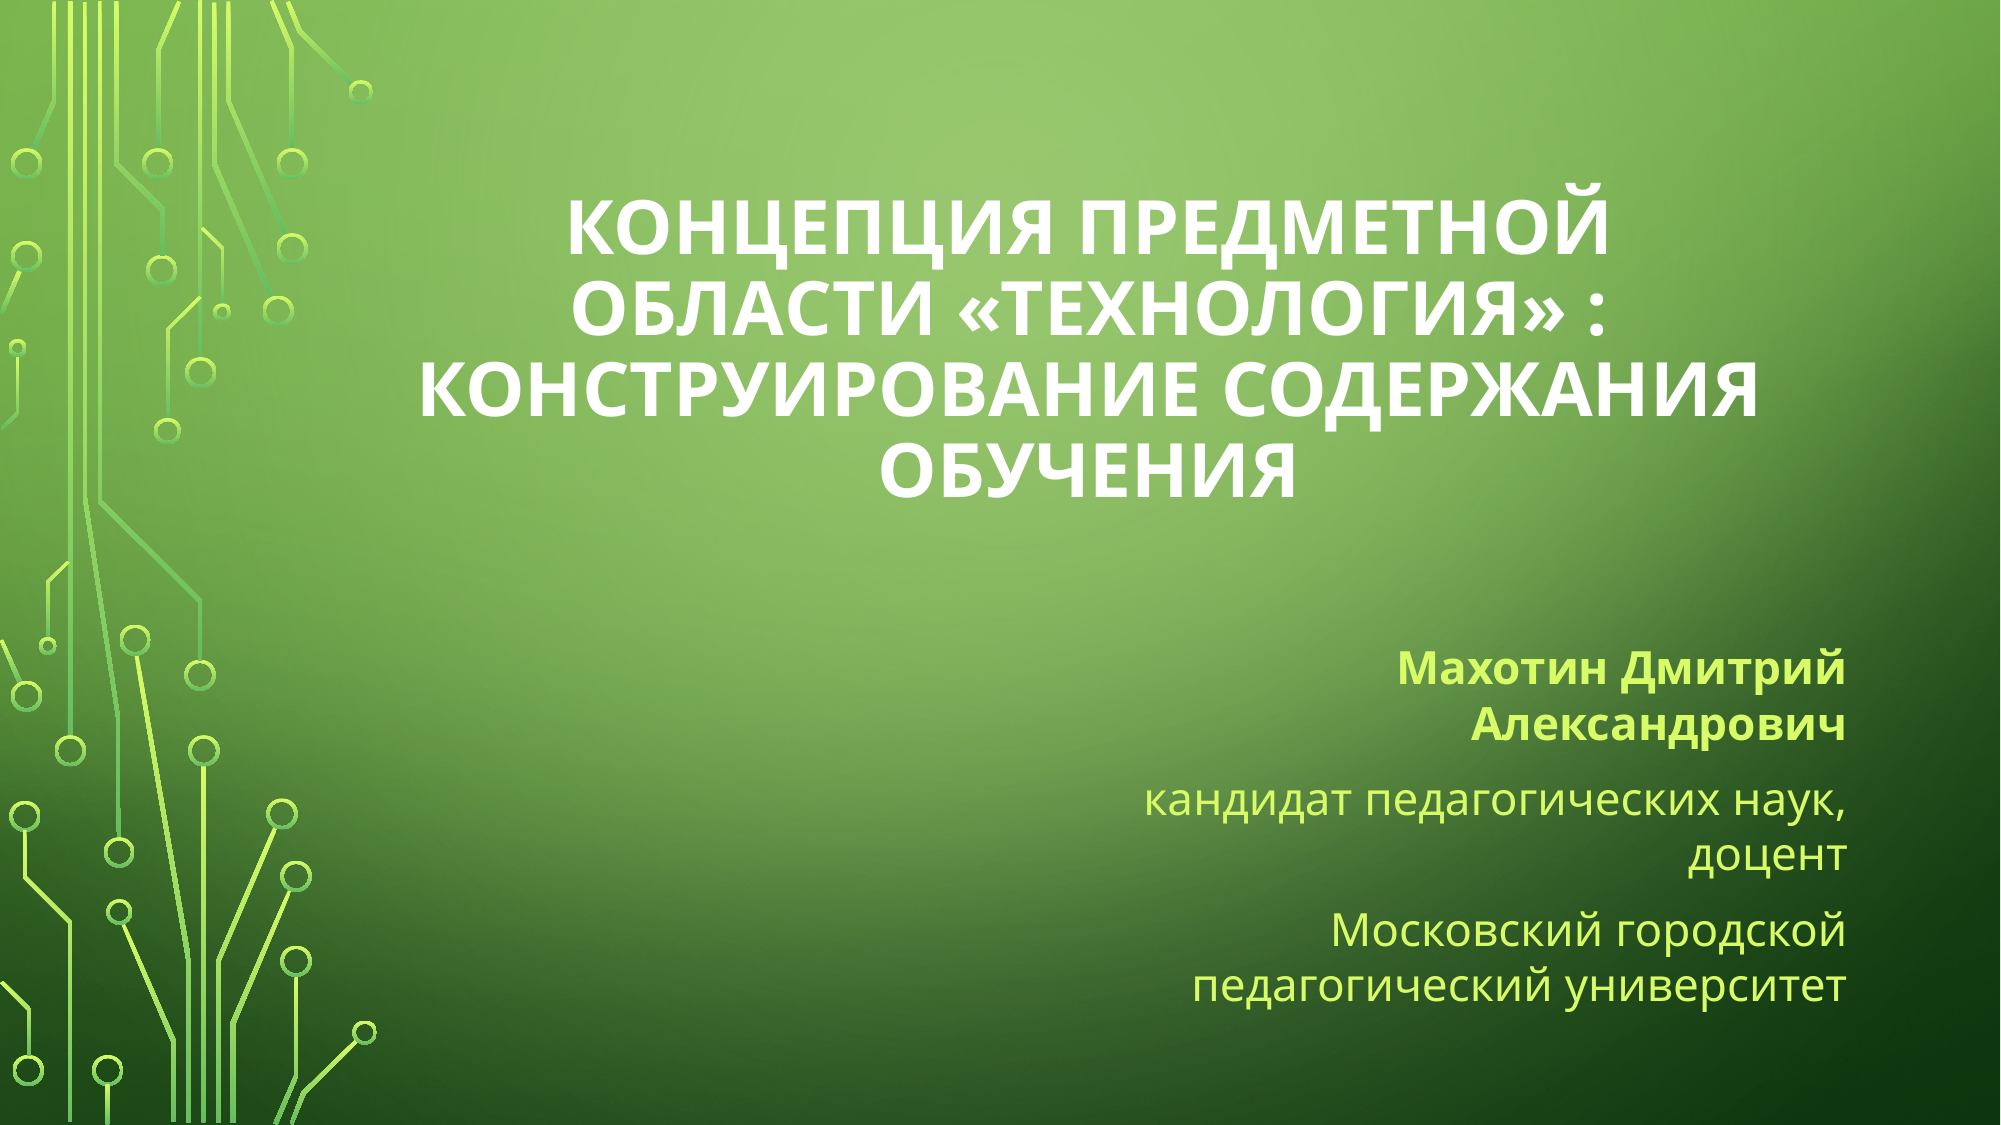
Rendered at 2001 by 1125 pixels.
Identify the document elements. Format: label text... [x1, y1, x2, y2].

title Концепция предметной области «технология» : конструирование содержания обучения [368, 200, 1811, 521]
subtitle Махотин Дмитрий Александрович кандидат педагогических наук, доцент Московский городской педагогический университет [1010, 631, 1863, 919]
